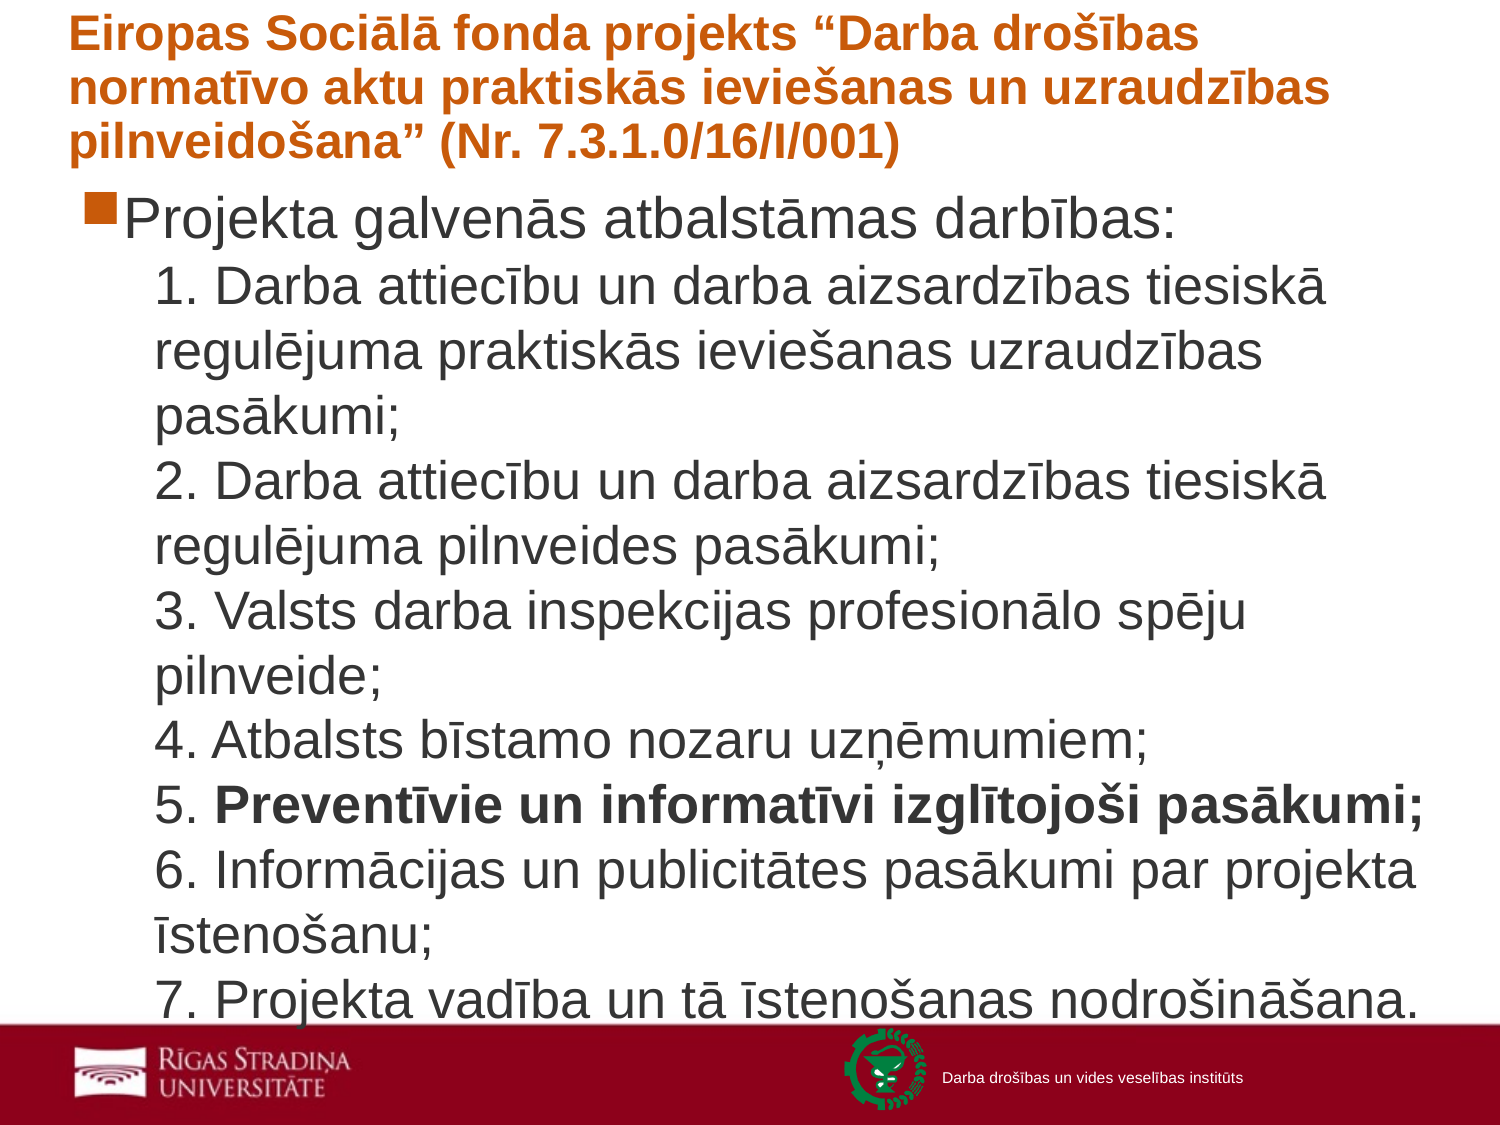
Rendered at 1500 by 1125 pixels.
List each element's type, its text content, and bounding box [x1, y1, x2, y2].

title Eiropas Sociālā fonda projekts “Darba drošības normatīvo aktu praktiskās ieviešanas un uzraudzības pilnveidošana” (Nr. 7.3.1.0/16/I/001) [53, 0, 1372, 178]
picture [0, 0, 1500, 1125]
list Projekta galvenās atbalstāmas darbības: 1. Darba attiecību un darba aizsardzības tiesiskā regulējuma praktiskās ieviešanas uzraudzības pasākumi; 2. Darba attiecību un darba aizsardzības tiesiskā regulējuma pilnveides pasākumi; 3. Valsts darba inspekcijas profesionālo spēju pilnveide; 4. Atbalsts bīstamo nozaru uzņēmumiem; 5. Preventīvie un informatīvi izglītojoši pasākumi; 6. Informācijas un publicitātes pasākumi par projekta īstenošanu; 7. Projekta vadība un tā īstenošanas nodrošināšana. [64, 172, 1471, 976]
